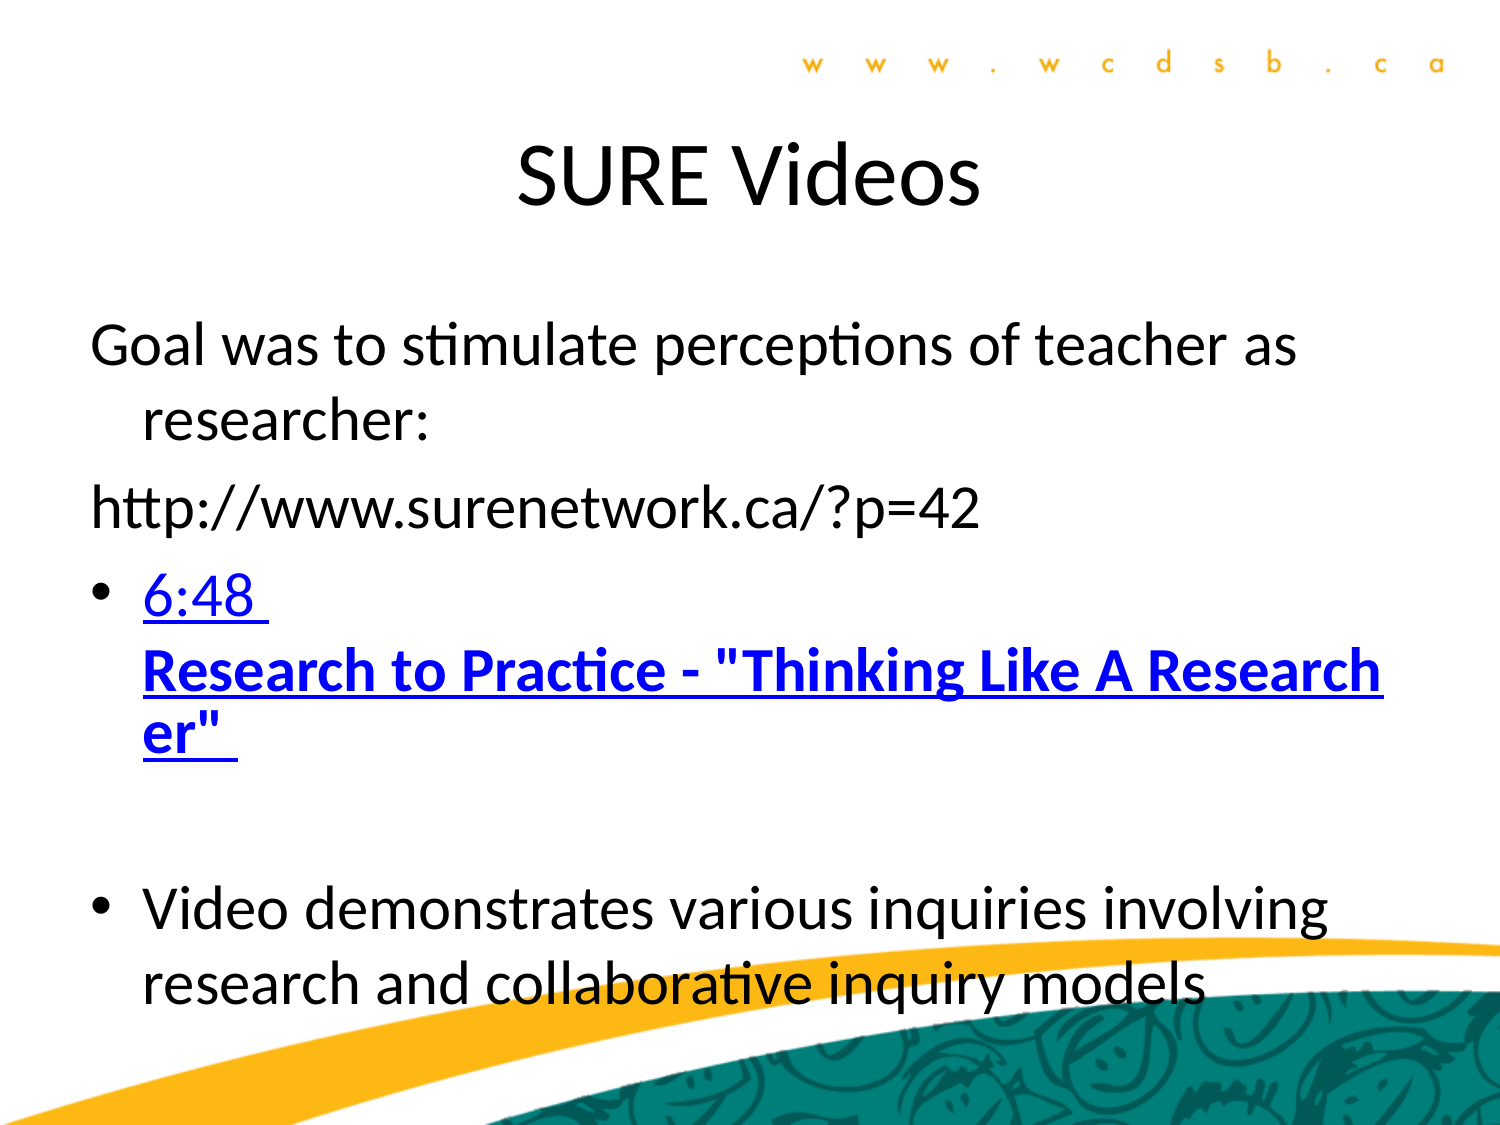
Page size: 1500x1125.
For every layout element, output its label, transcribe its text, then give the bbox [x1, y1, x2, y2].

list Goal was to stimulate perceptions of teacher as researcher: http://www.surenetwork.ca/?p=42 6:48 Research to Practice - "Thinking Like A Researcher" Video demonstrates various inquiries involving research and collaborative inquiry models [75, 295, 1425, 963]
picture [0, 0, 1500, 1125]
title SURE Videos [75, 75, 1425, 263]
